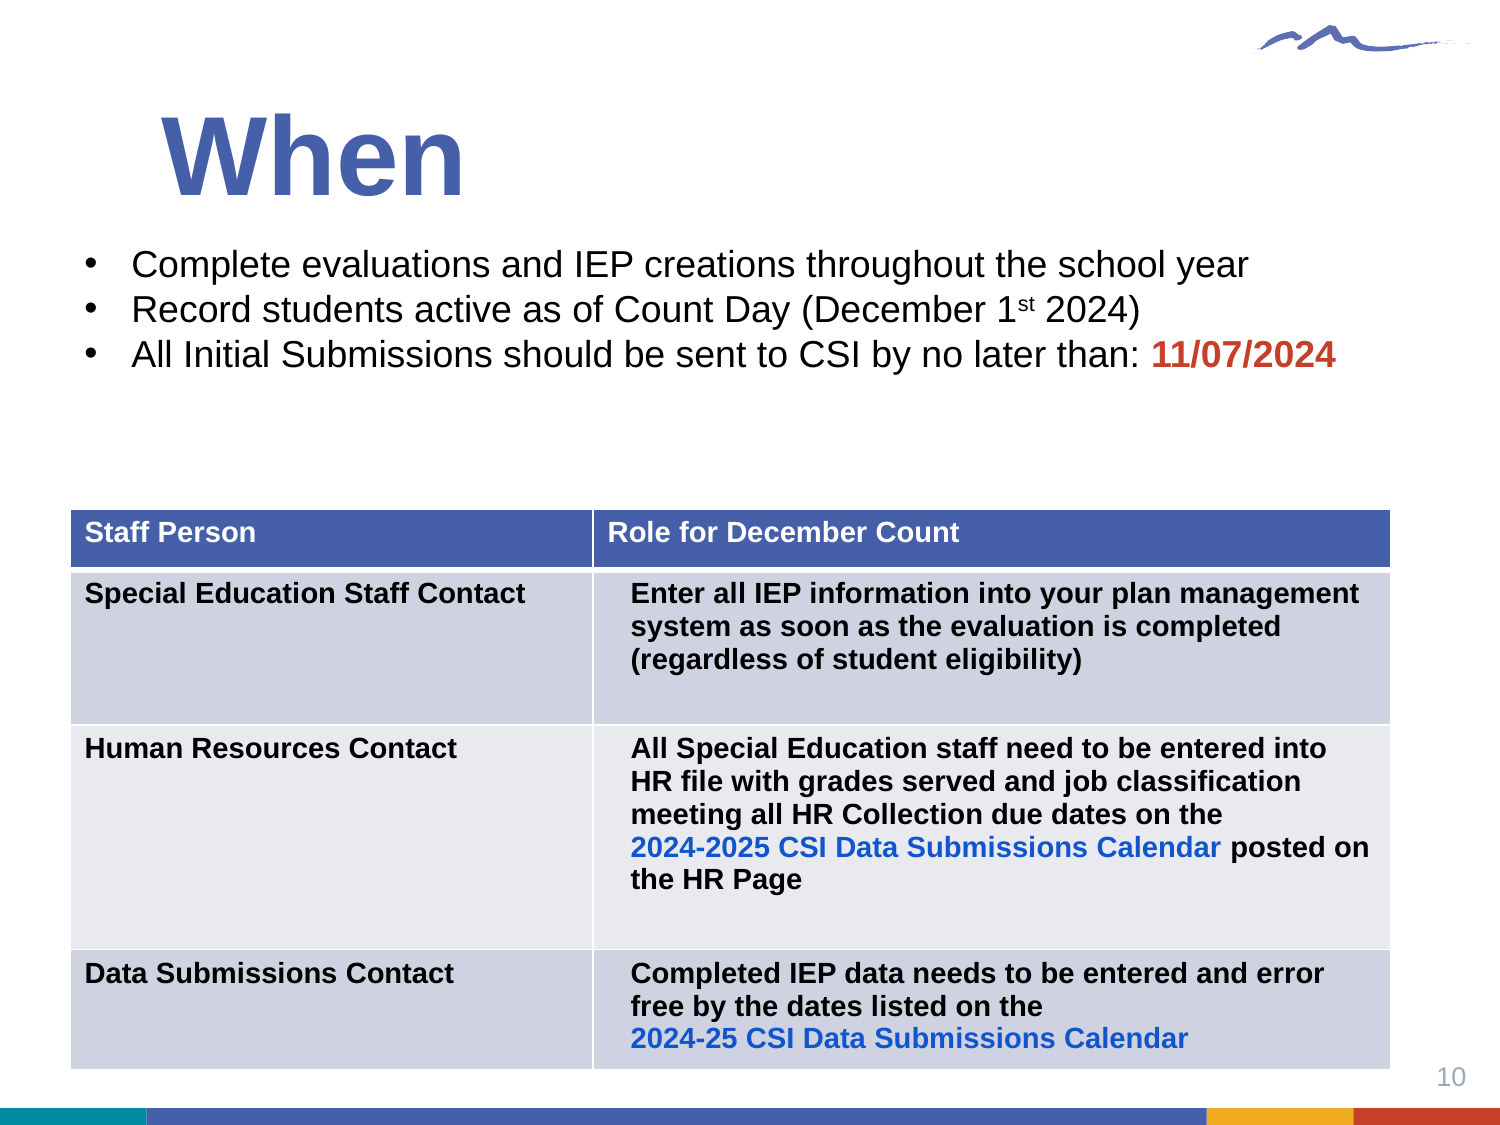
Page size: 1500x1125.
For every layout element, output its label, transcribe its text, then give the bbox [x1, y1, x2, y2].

title When [146, 45, 1207, 232]
slide_number 10 [1391, 1043, 1482, 1113]
table_header Staff Person [71, 510, 592, 567]
text_box Complete evaluations and IEP creations throughout the school year Record students active as of Count Day (December 1st 2024) All Initial Submissions should be sent to CSI by no later than: 11/07/2024 [69, 232, 1417, 383]
table_cell Data Submissions Contact [71, 950, 592, 1069]
table_cell Human Resources Contact [71, 726, 592, 949]
table_cell All Special Education staff need to be entered into HR file with grades served and job classification meeting all HR Collection due dates on the 2024-2025 CSI Data Submissions Calendar posted on the HR Page [594, 726, 1390, 949]
table_cell Special Education Staff Contact [71, 573, 592, 724]
table_cell Enter all IEP information into your plan management system as soon as the evaluation is completed (regardless of student eligibility) [594, 573, 1390, 724]
picture [1253, 25, 1470, 54]
table_header Role for December Count [594, 510, 1390, 567]
table_cell Completed IEP data needs to be entered and error free by the dates listed on the 2024-25 CSI Data Submissions Calendar [594, 950, 1390, 1069]
